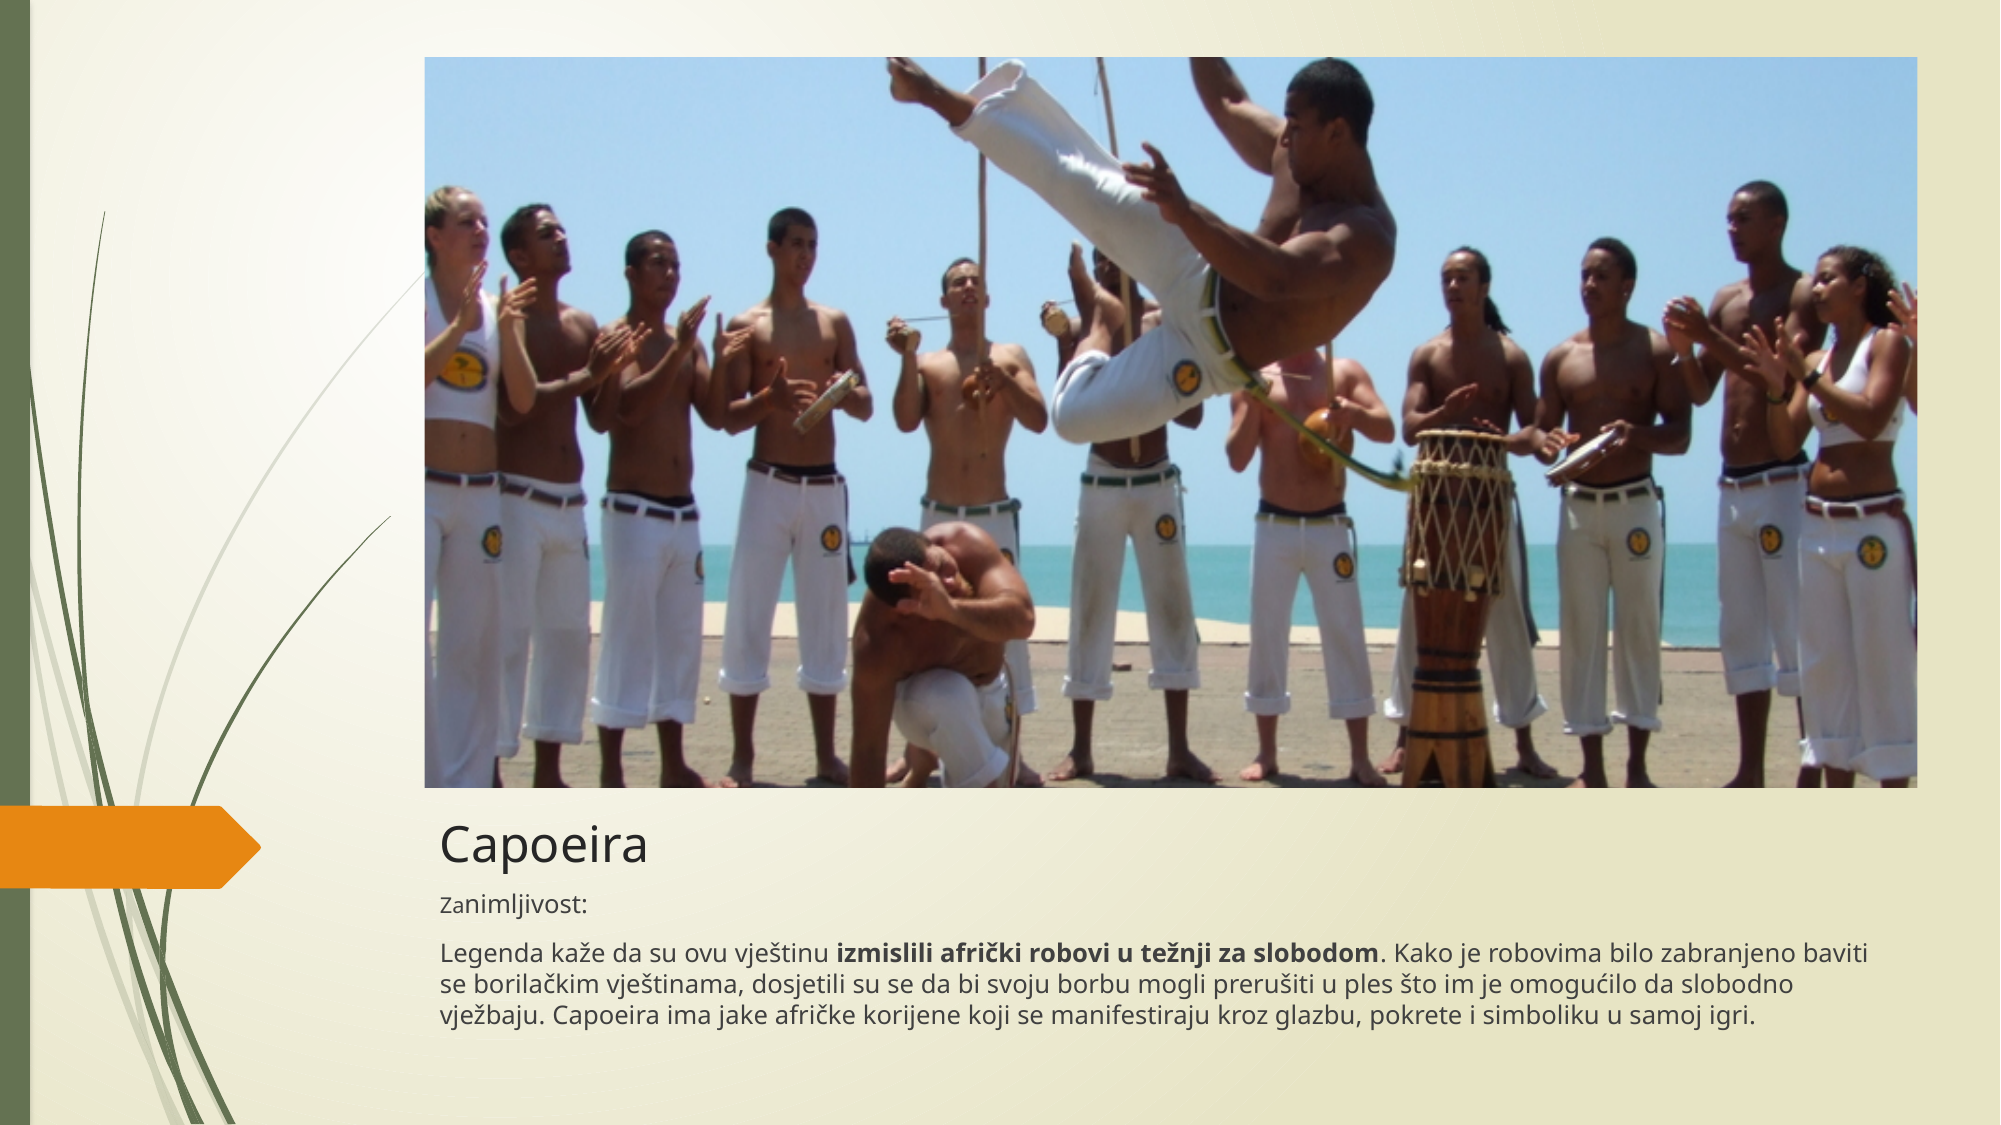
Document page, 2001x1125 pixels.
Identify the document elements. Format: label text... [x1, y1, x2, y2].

list Zanimljivost: Legenda kaže da su ovu vještinu izmislili afrički robovi u težnji za slobodom. Kako je robovima bilo zabranjeno baviti se borilačkim vještinama, dosjetili su se da bi svoju borbu mogli prerušiti u ples što im je omogućilo da slobodno vježbaju. Capoeira ima jake afričke korijene koji se manifestiraju kroz glazbu, pokrete i simboliku u samoj igri. [424, 880, 1888, 1067]
title Capoeira [424, 795, 1888, 880]
picture [424, 57, 1918, 788]
